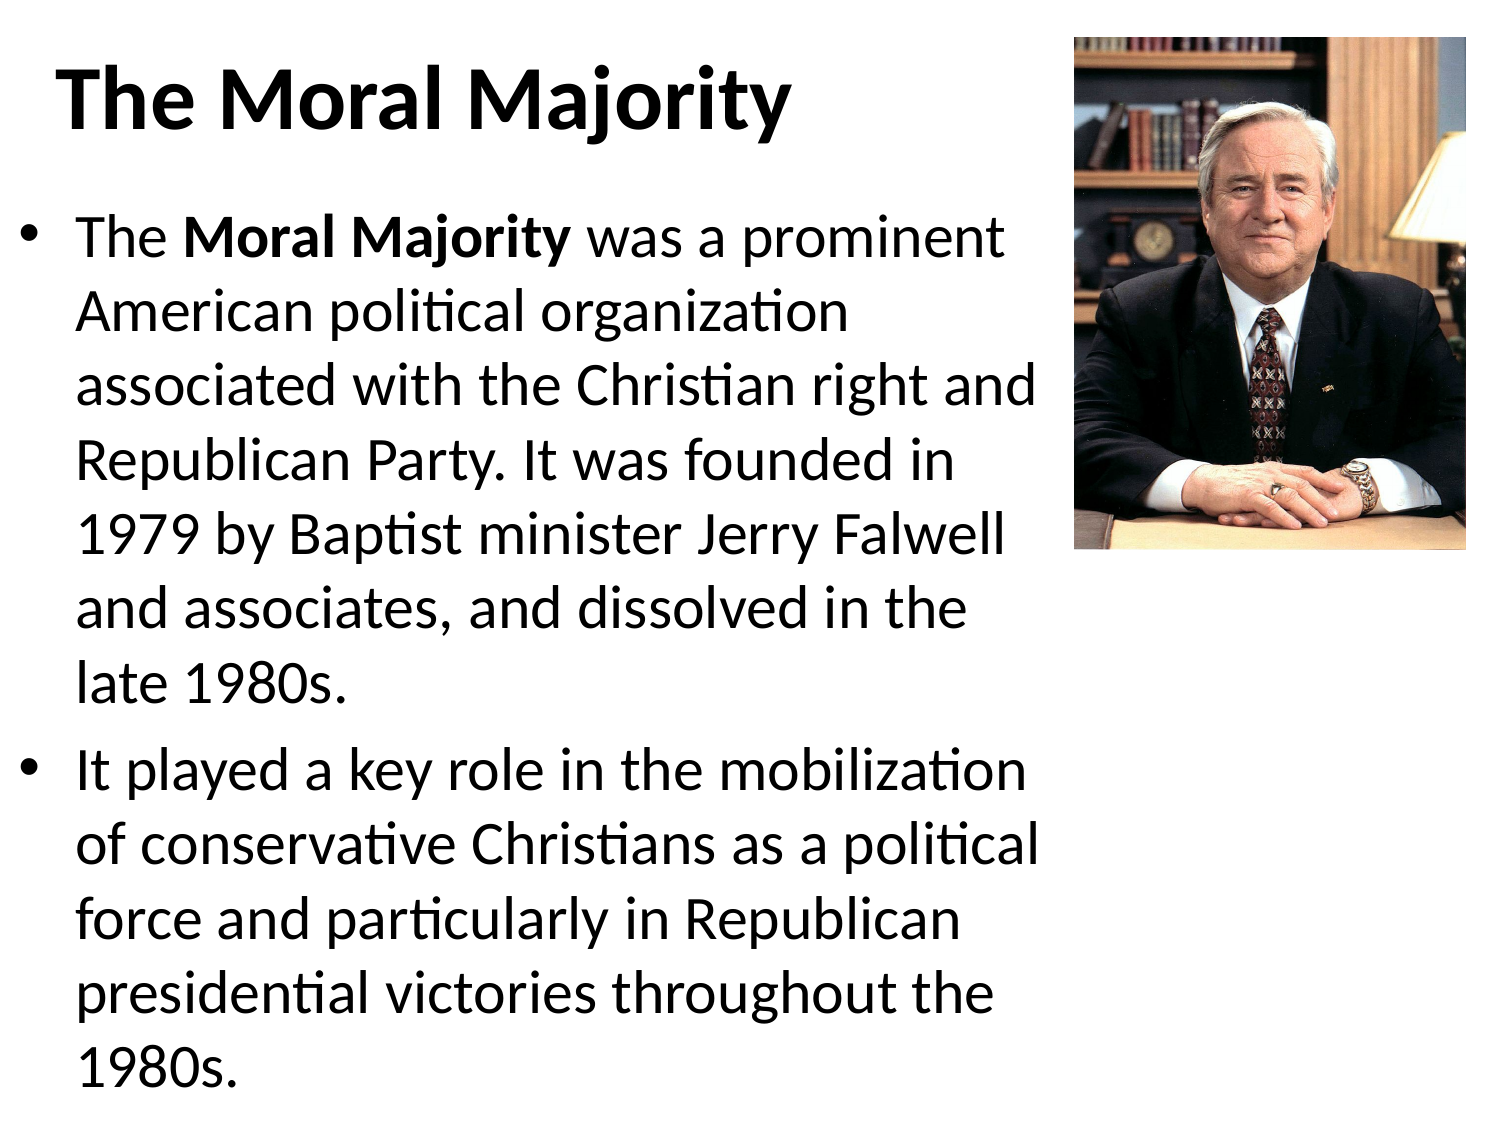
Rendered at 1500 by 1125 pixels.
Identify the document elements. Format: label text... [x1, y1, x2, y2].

list The Moral Majority was a prominent American political organization associated with the Christian right and Republican Party. It was founded in 1979 by Baptist minister Jerry Falwell and associates, and dissolved in the late 1980s. It played a key role in the mobilization of conservative Christians as a political force and particularly in Republican presidential victories throughout the 1980s. [3, 187, 1063, 1125]
picture [1074, 37, 1466, 551]
title The Moral Majority [0, 0, 1100, 187]
